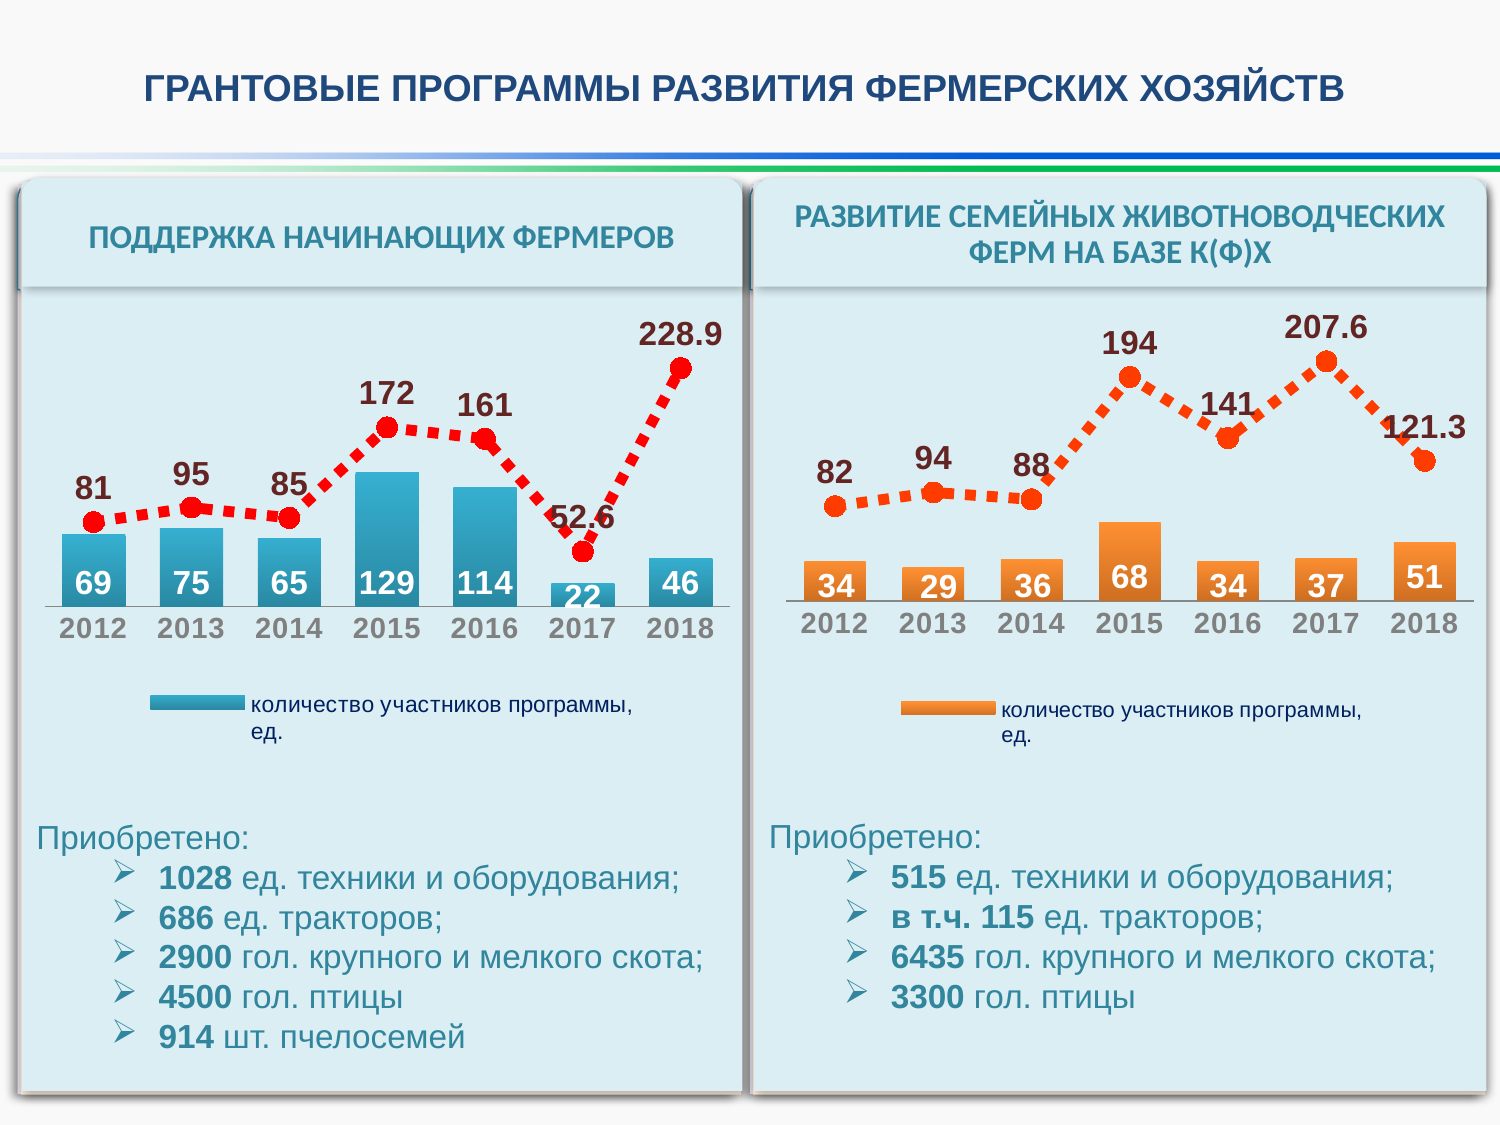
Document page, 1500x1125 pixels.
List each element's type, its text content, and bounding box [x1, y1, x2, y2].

text_box ГРАНТОВЫЕ ПРОГРАММЫ РАЗВИТИЯ ФЕРМЕРСКИХ ХОЗЯЙСТВ [44, 56, 1456, 116]
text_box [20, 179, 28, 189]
chart [11, 299, 743, 769]
text_box РАЗВИТИЕ СЕМЕЙНЫХ ЖИВОТНОВОДЧЕСКИХ ФЕРМ НА БАЗЕ К(Ф)Х [753, 176, 1488, 288]
chart [761, 299, 1475, 769]
text_box Приобретено: 515 ед. техники и оборудования; в т.ч. 115 ед. тракторов; 6435 гол. крупного и мелкого скота; 3300 гол. птицы [752, 292, 1489, 1093]
text_box ПОДДЕРЖКА НАЧИНАЮЩИХ ФЕРМЕРОВ [21, 176, 744, 288]
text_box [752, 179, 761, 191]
text_box Приобретено: 1028 ед. техники и оборудования; 686 ед. тракторов; 2900 гол. крупного и мелкого скота; 4500 гол. птицы 914 шт. пчелосемей [20, 775, 744, 1093]
picture [0, 0, 1500, 1125]
